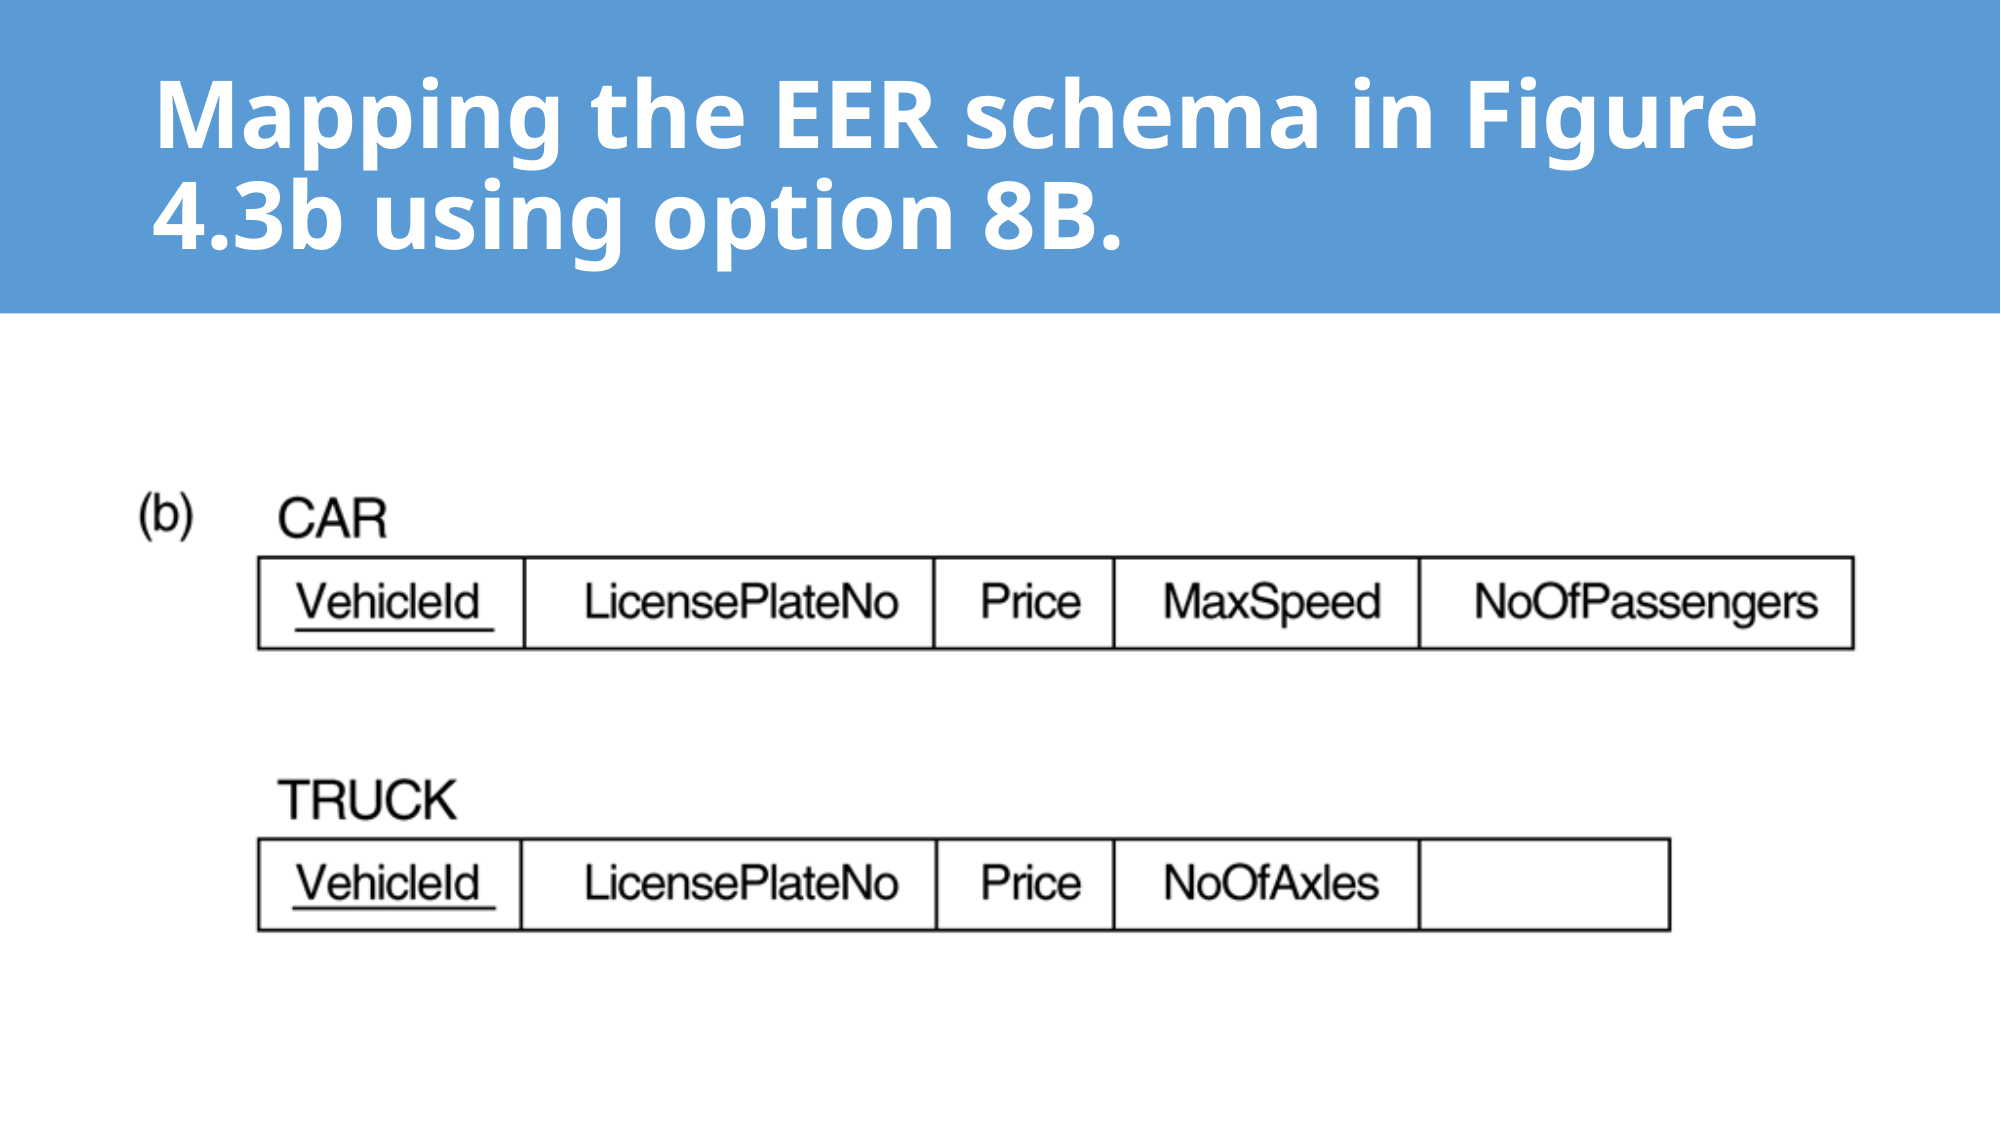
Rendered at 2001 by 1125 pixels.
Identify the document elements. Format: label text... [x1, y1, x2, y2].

title Mapping the EER schema in Figure 4.3b using option 8B. [137, 59, 1863, 278]
text_box [0, 0, 2000, 314]
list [137, 474, 1863, 939]
